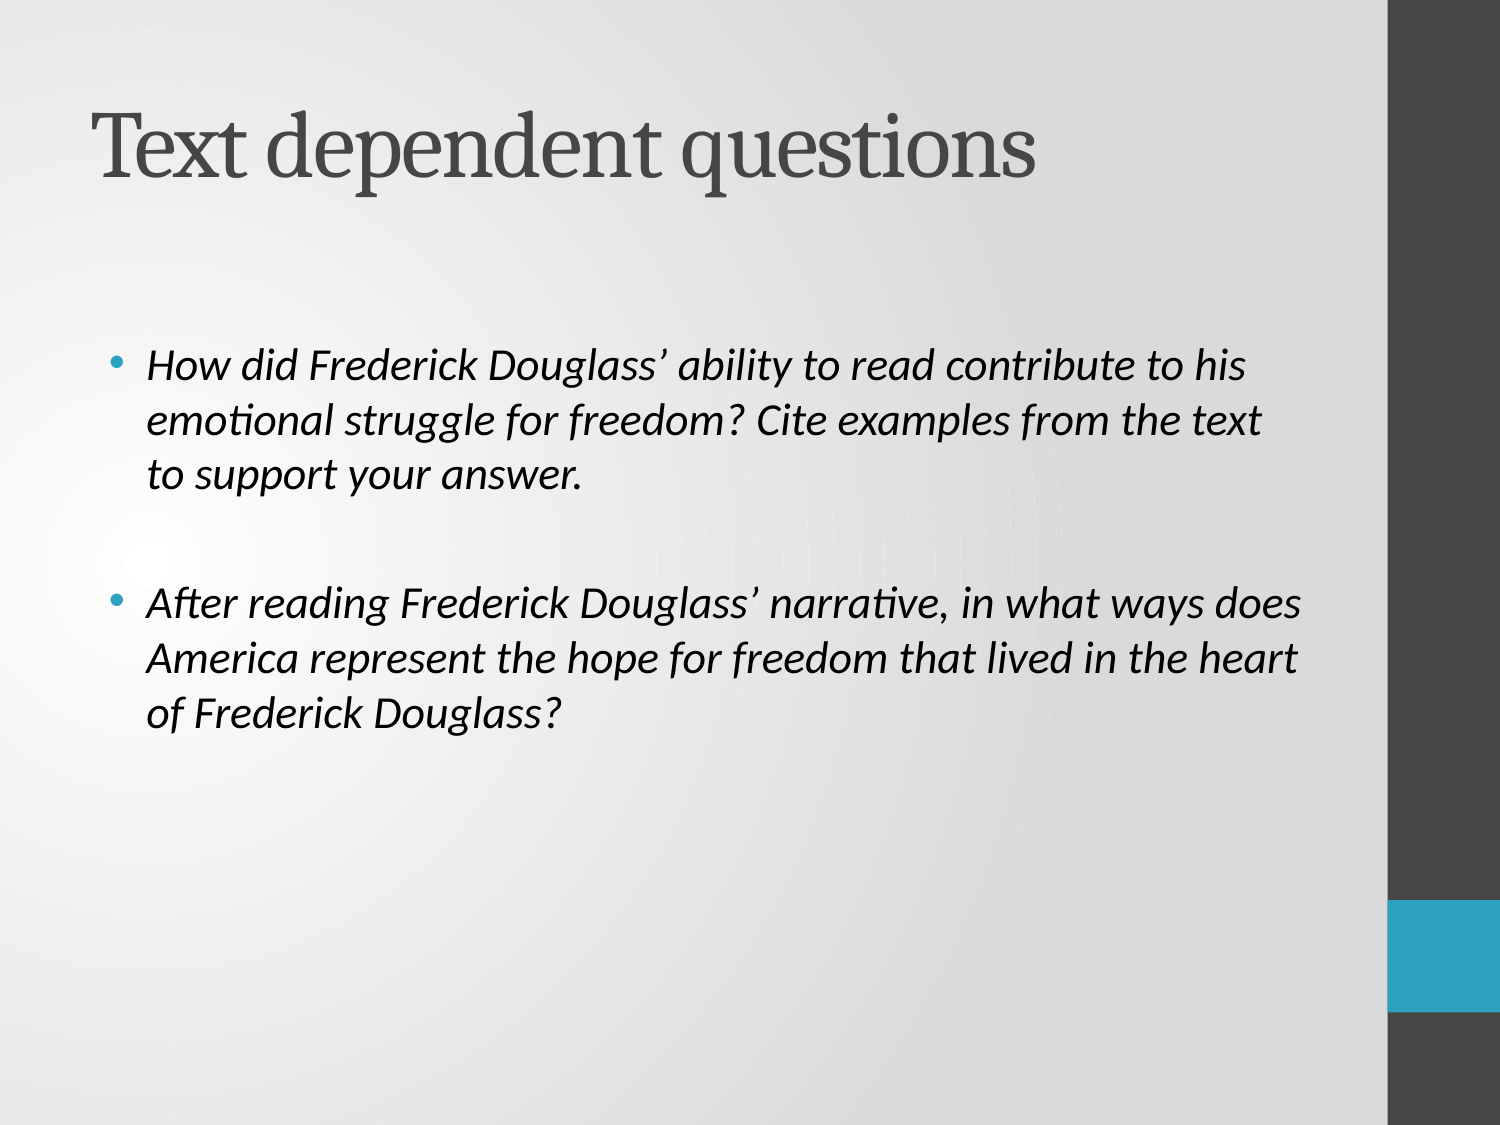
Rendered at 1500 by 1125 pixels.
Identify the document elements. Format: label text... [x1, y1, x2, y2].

list How did Frederick Douglass’ ability to read contribute to his emotional struggle for freedom? Cite examples from the text to support your answer. After reading Frederick Douglass’ narrative, in what ways does America represent the hope for freedom that lived in the heart of Frederick Douglass? [75, 262, 1325, 1050]
title Text dependent questions [75, 45, 1325, 233]
